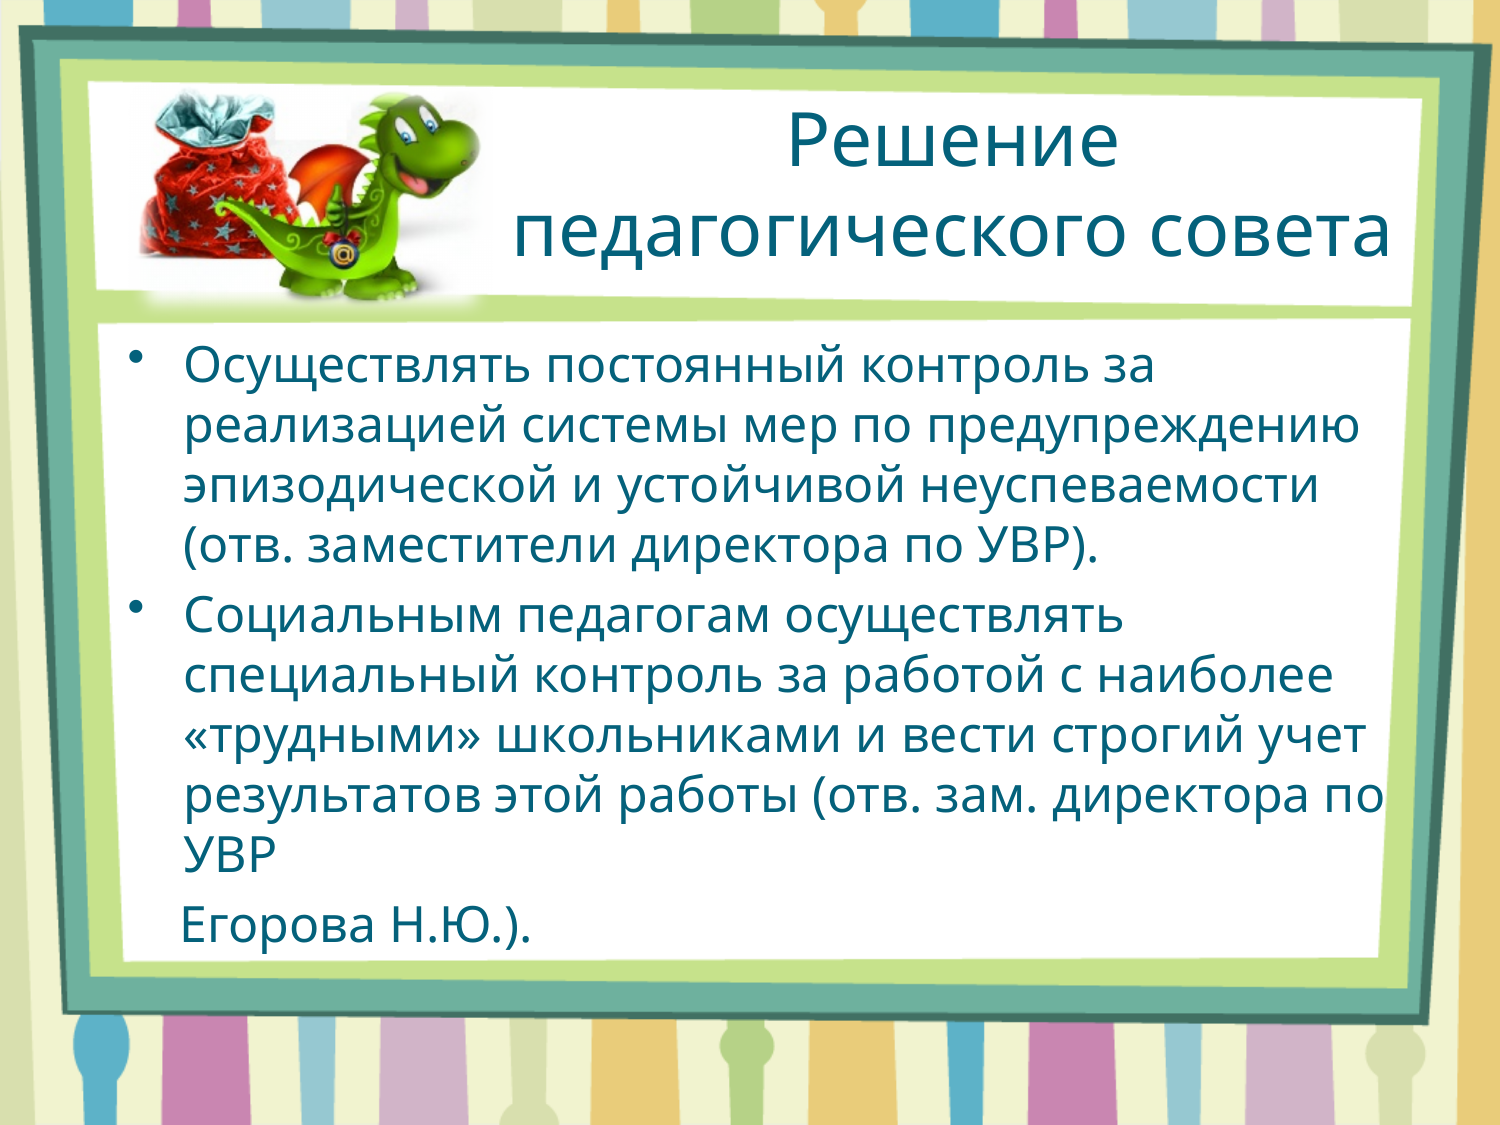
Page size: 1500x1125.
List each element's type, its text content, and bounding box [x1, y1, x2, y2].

title Решение педагогического совета [498, 87, 1426, 276]
list Осуществлять постоянный контроль за реализацией системы мер по предупреждению эпизодической и устойчивой неуспеваемости (отв. заместители директора по УВР). Социальным педагогам осуществлять специальный контроль за работой с наиболее «трудными» школьниками и вести строгий учет результатов этой работы (отв. зам. директора по УВР Егорова Н.Ю.). [112, 324, 1407, 1006]
picture [0, 0, 1500, 1125]
